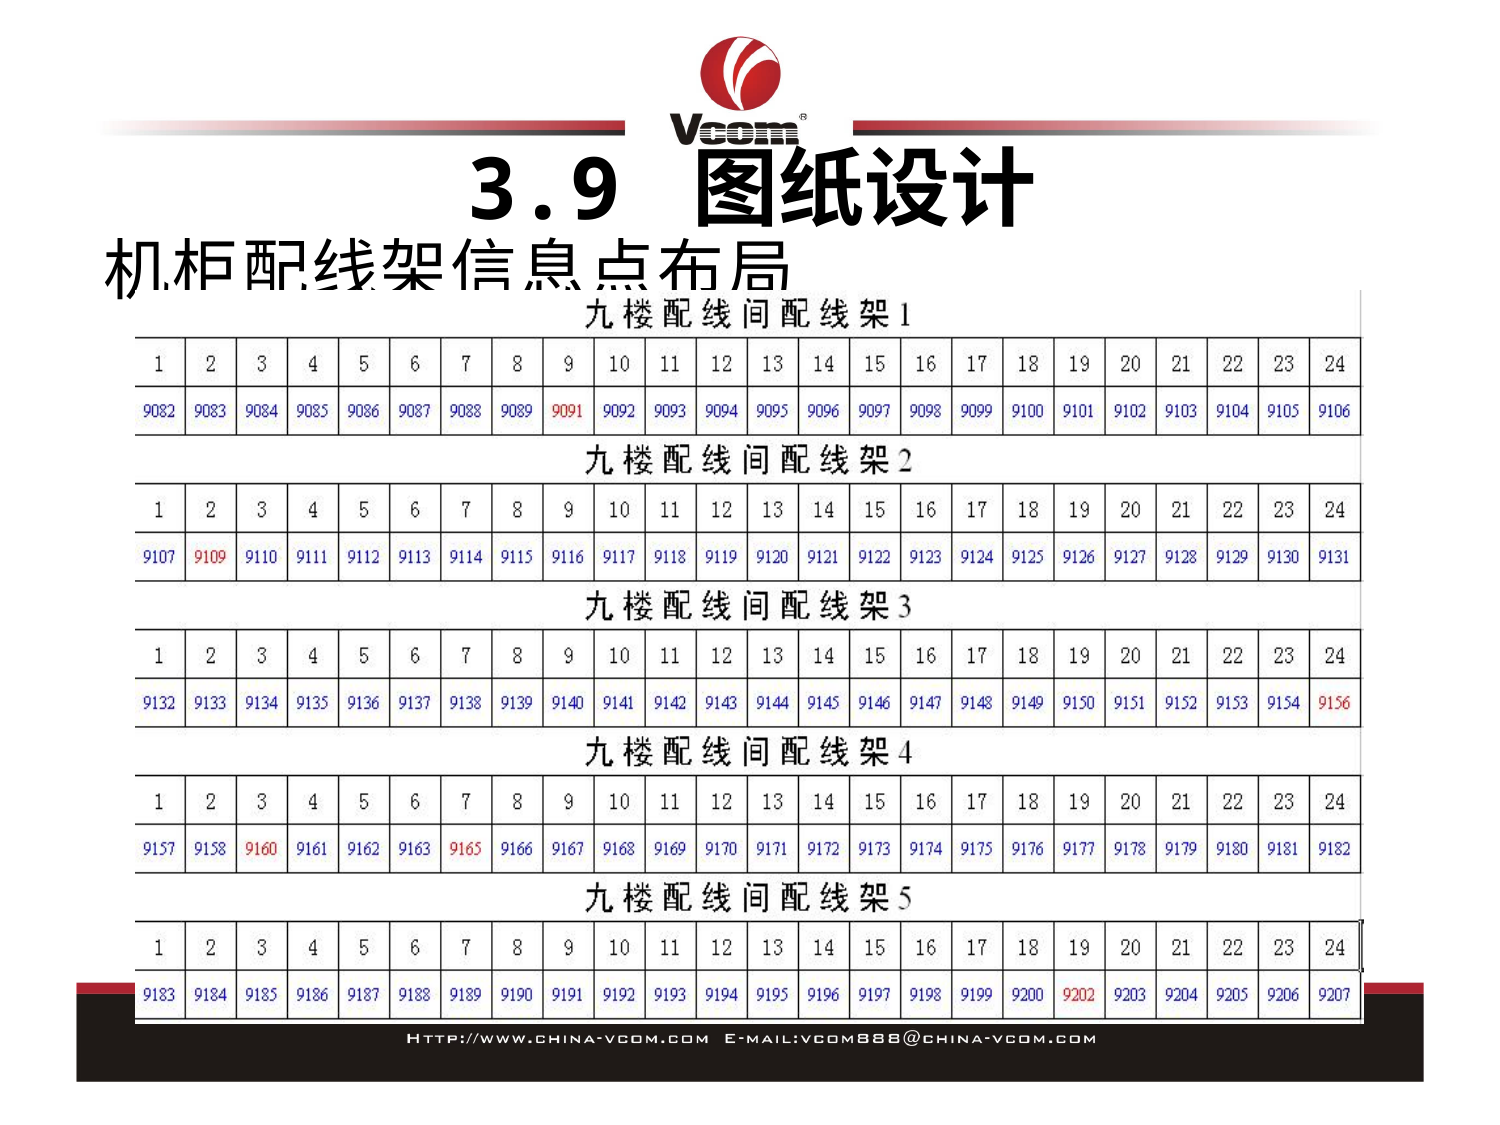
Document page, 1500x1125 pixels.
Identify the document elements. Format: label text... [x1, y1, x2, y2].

title 3.9 图纸设计 [76, 125, 1427, 245]
picture [65, 36, 1412, 161]
picture [76, 290, 1424, 1082]
list 机柜配线架信息点布局图 [88, 220, 810, 421]
